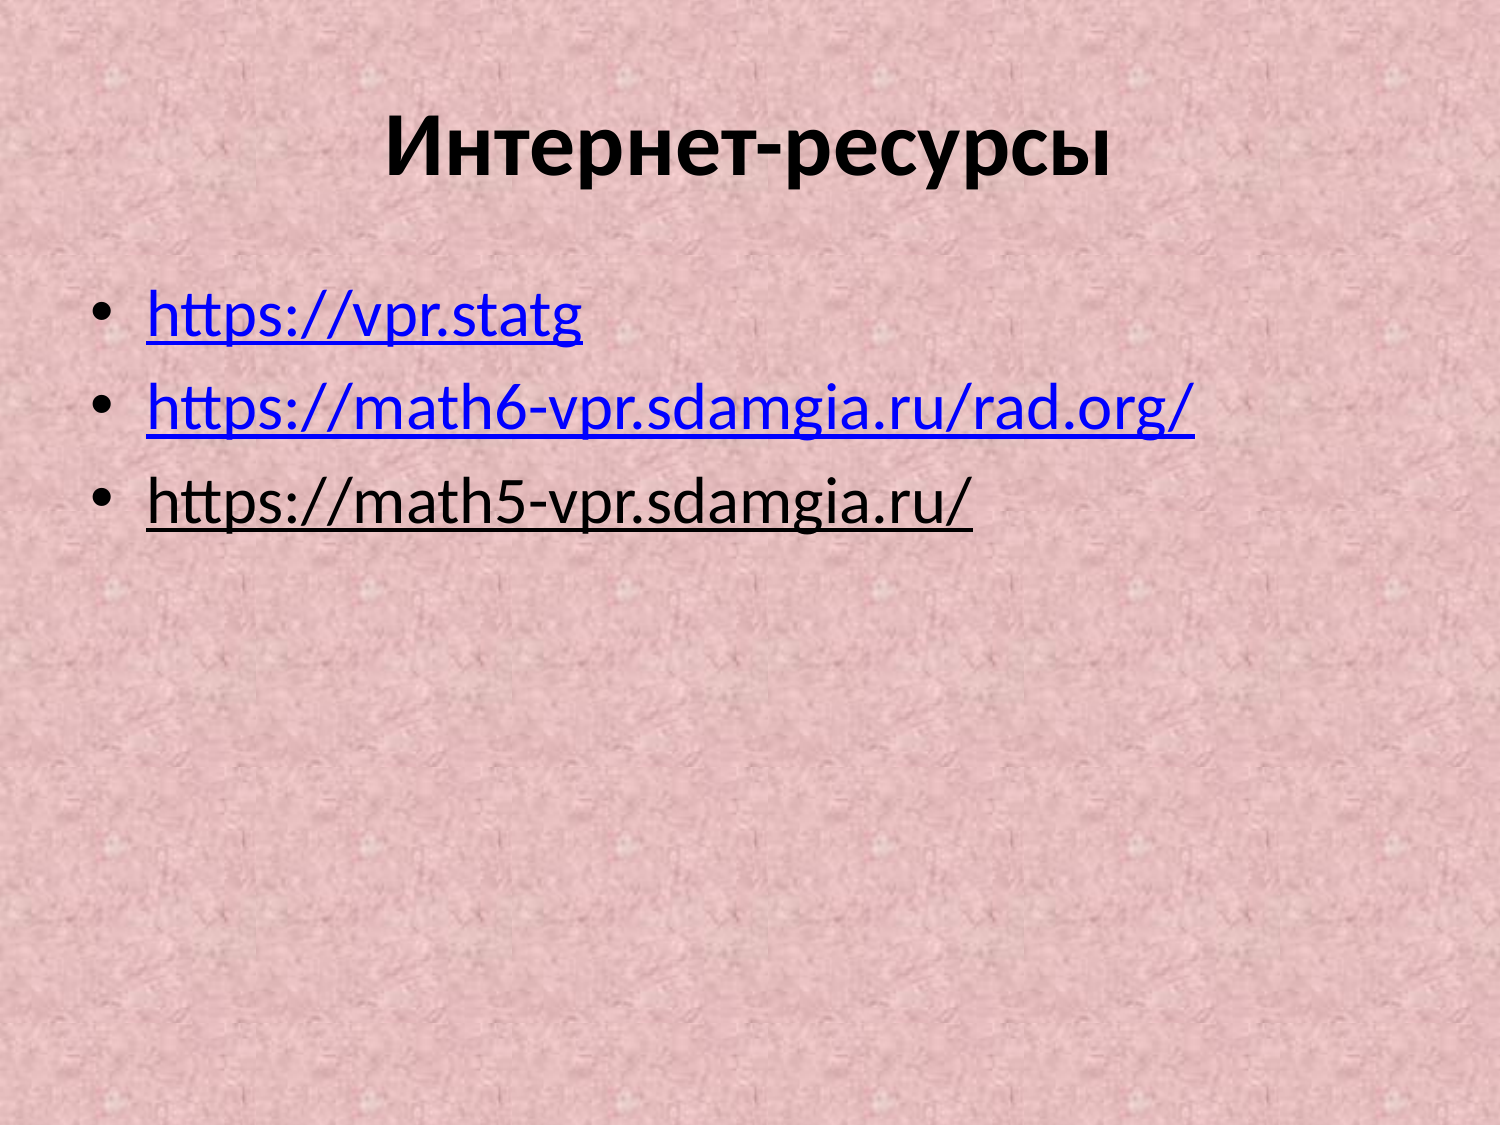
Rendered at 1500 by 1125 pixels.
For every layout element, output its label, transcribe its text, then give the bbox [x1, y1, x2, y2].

list https://vpr.statg https://math6-vpr.sdamgia.ru/rad.org/ https://math5-vpr.sdamgia.ru/ [75, 262, 1425, 1005]
picture [0, 0, 1500, 1125]
title Интернет-ресурсы [75, 45, 1425, 233]
